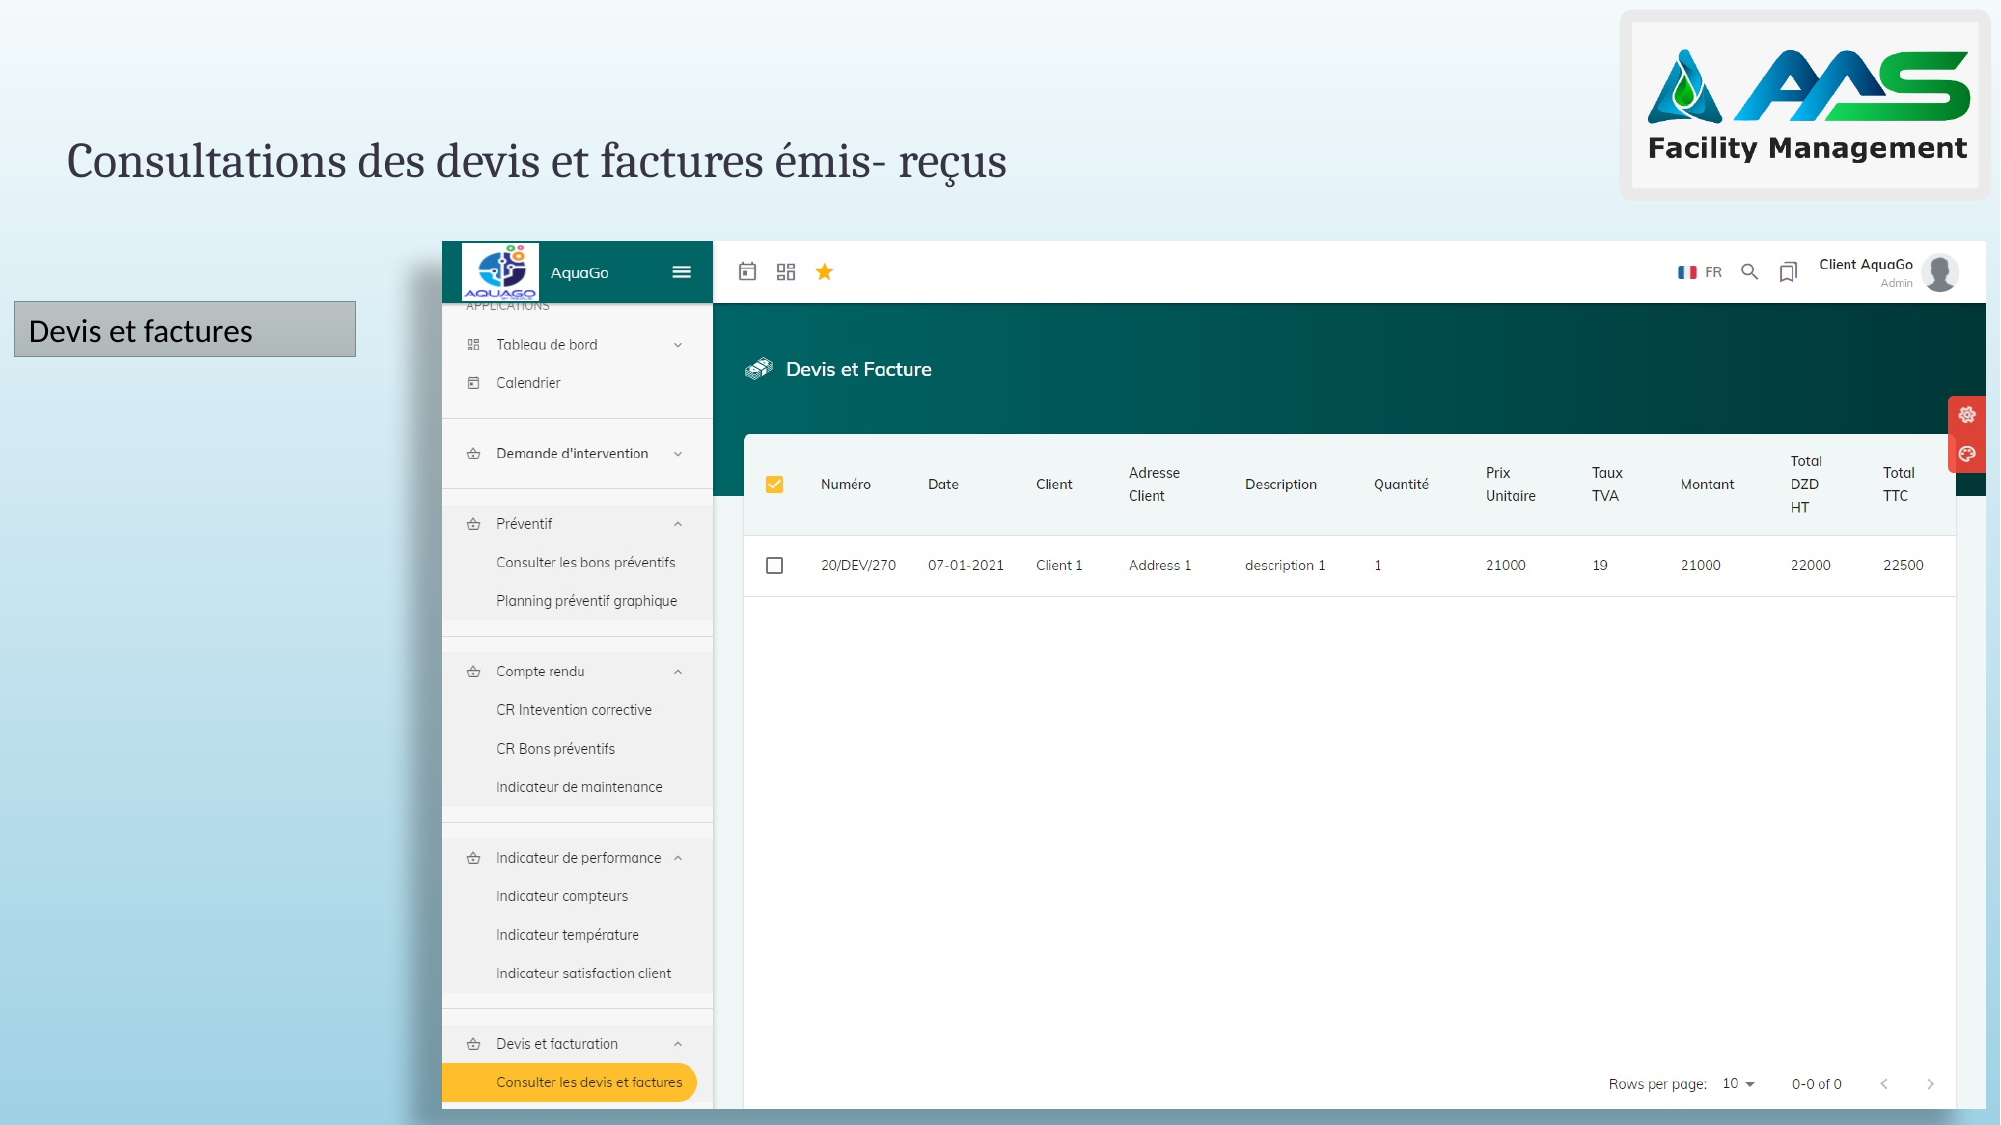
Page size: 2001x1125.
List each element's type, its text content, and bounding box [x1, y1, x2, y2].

picture [1625, 15, 1985, 195]
title Consultations des devis et factures émis- reçus [52, 19, 1621, 195]
text_box Devis et factures [14, 301, 356, 357]
picture [442, 240, 1986, 1109]
